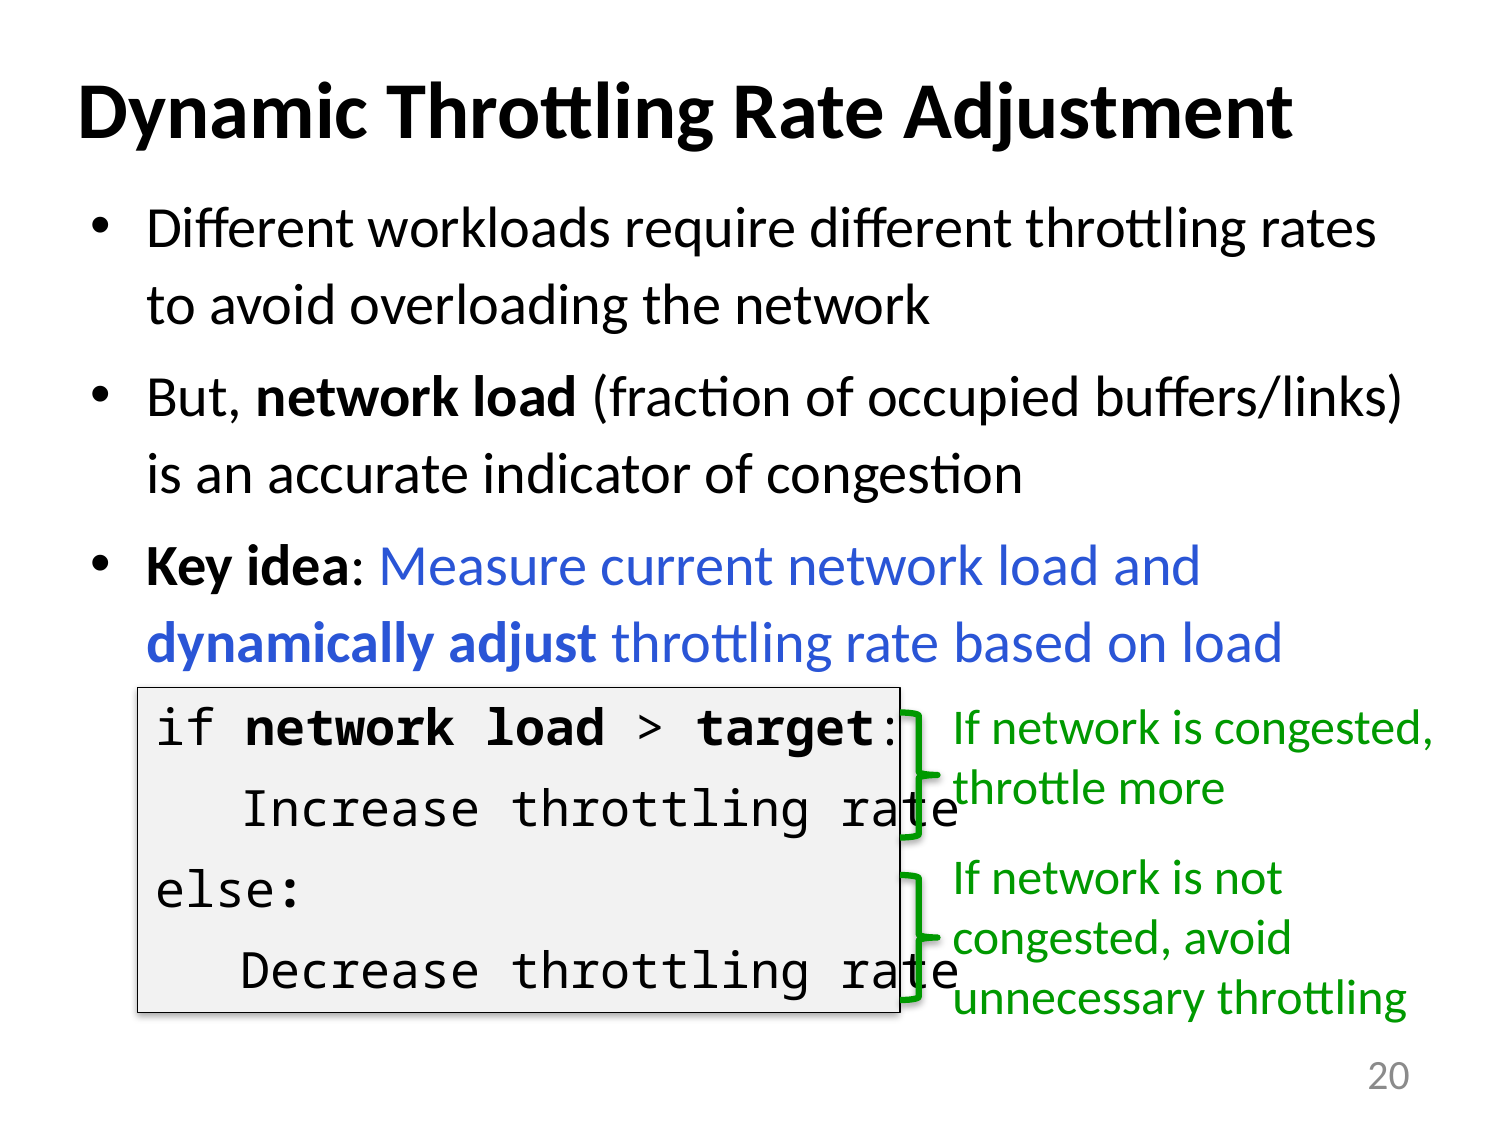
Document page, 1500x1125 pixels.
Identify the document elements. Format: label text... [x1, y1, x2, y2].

list Different workloads require different throttling rates to avoid overloading the network But, network load (fraction of occupied buffers/links) is an accurate indicator of congestion Key idea: Measure current network load and dynamically adjust throttling rate based on load if network load > target: Increase throttling rate else: Decrease throttling rate [75, 174, 1425, 1038]
text_box If network is not congested, avoid unnecessary throttling [937, 837, 1463, 1033]
text_box If network is congested, throttle more [937, 687, 1500, 823]
text_box [899, 710, 940, 840]
text_box [899, 872, 940, 1003]
slide_number 20 [1074, 1042, 1425, 1103]
title Dynamic Throttling Rate Adjustment [62, 12, 1413, 200]
